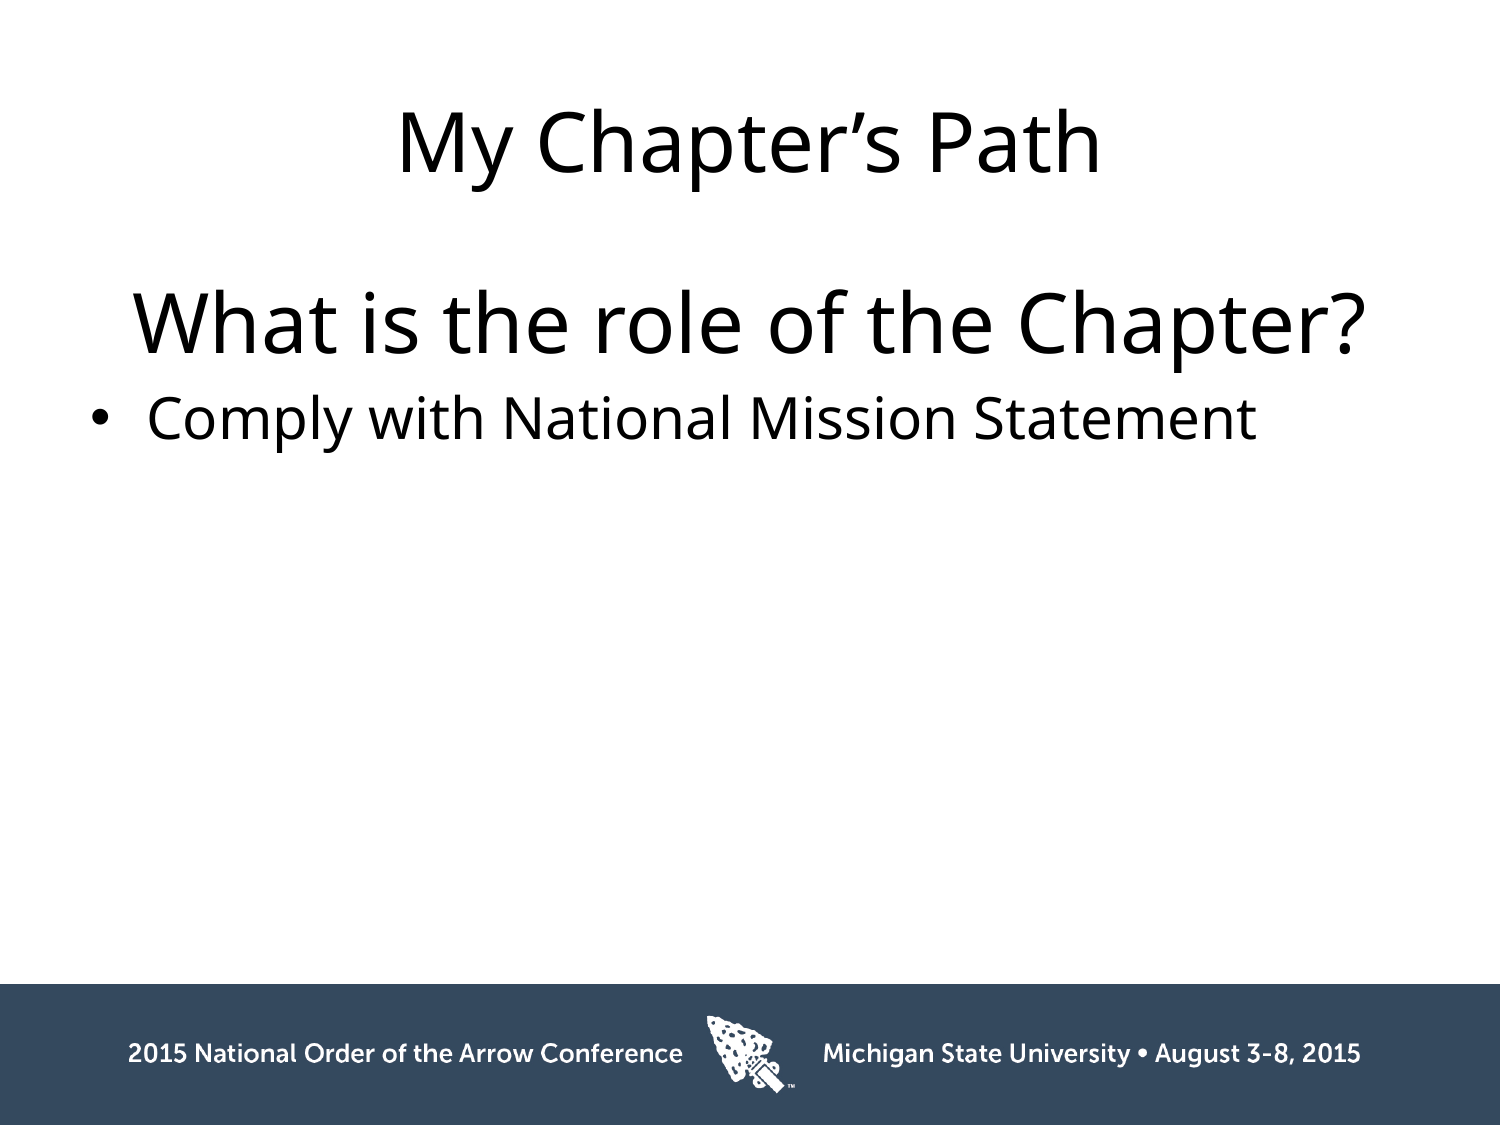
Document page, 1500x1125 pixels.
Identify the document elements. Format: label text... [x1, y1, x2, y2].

picture [0, 0, 1500, 1125]
list What is the role of the Chapter? Comply with National Mission Statement [75, 262, 1425, 1005]
title My Chapter’s Path [75, 45, 1425, 233]
